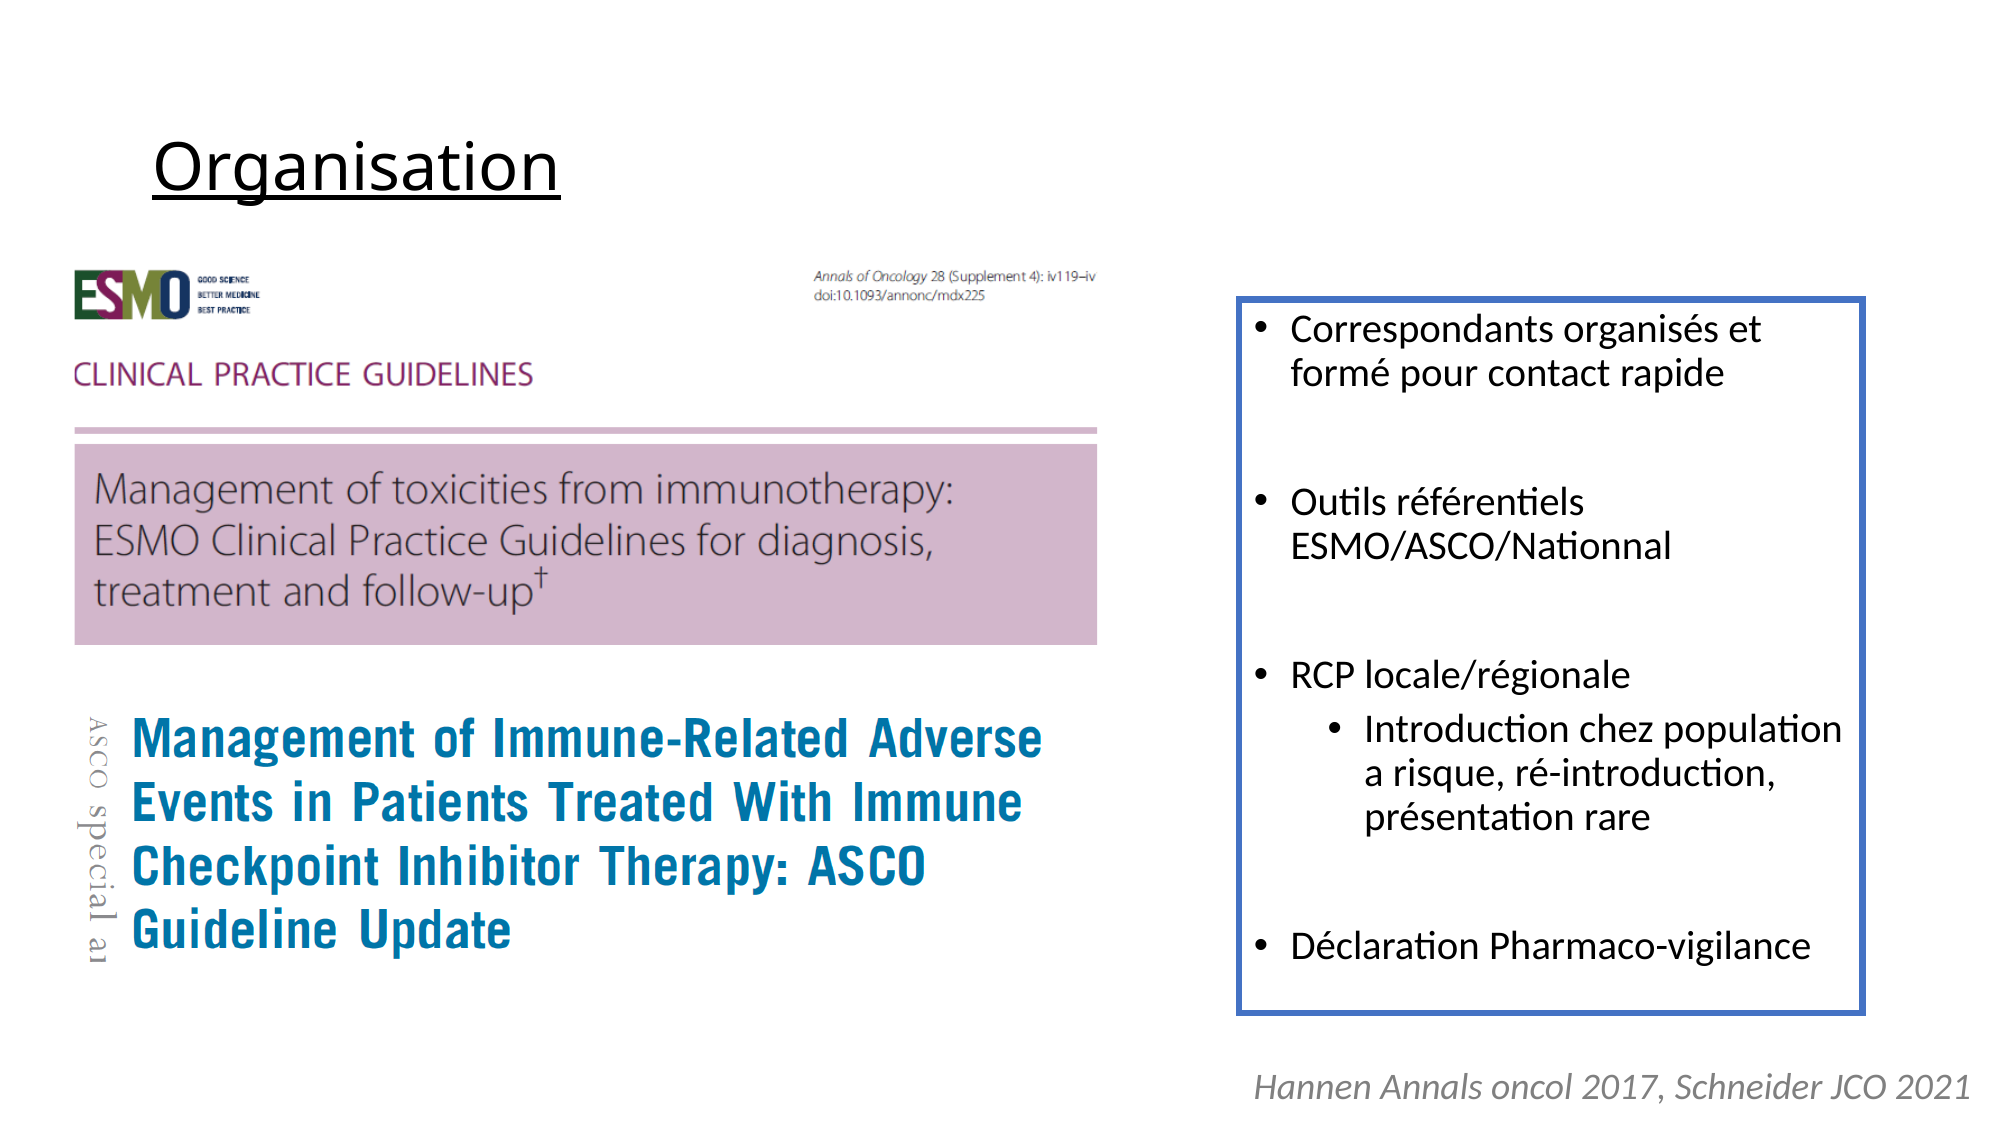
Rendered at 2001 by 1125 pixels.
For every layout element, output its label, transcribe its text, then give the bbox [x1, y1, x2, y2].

text_box Hannen Annals oncol 2017, Schneider JCO 2021 [1238, 1054, 1987, 1114]
title Organisation [137, 59, 1863, 278]
picture [74, 243, 1131, 962]
list Correspondants organisés et formé pour contact rapide Outils référentiels ESMO/ASCO/Nationnal RCP locale/régionale Introduction chez population a risque, ré-introduction, présentation rare Déclaration Pharmaco-vigilance [1238, 298, 1863, 1014]
